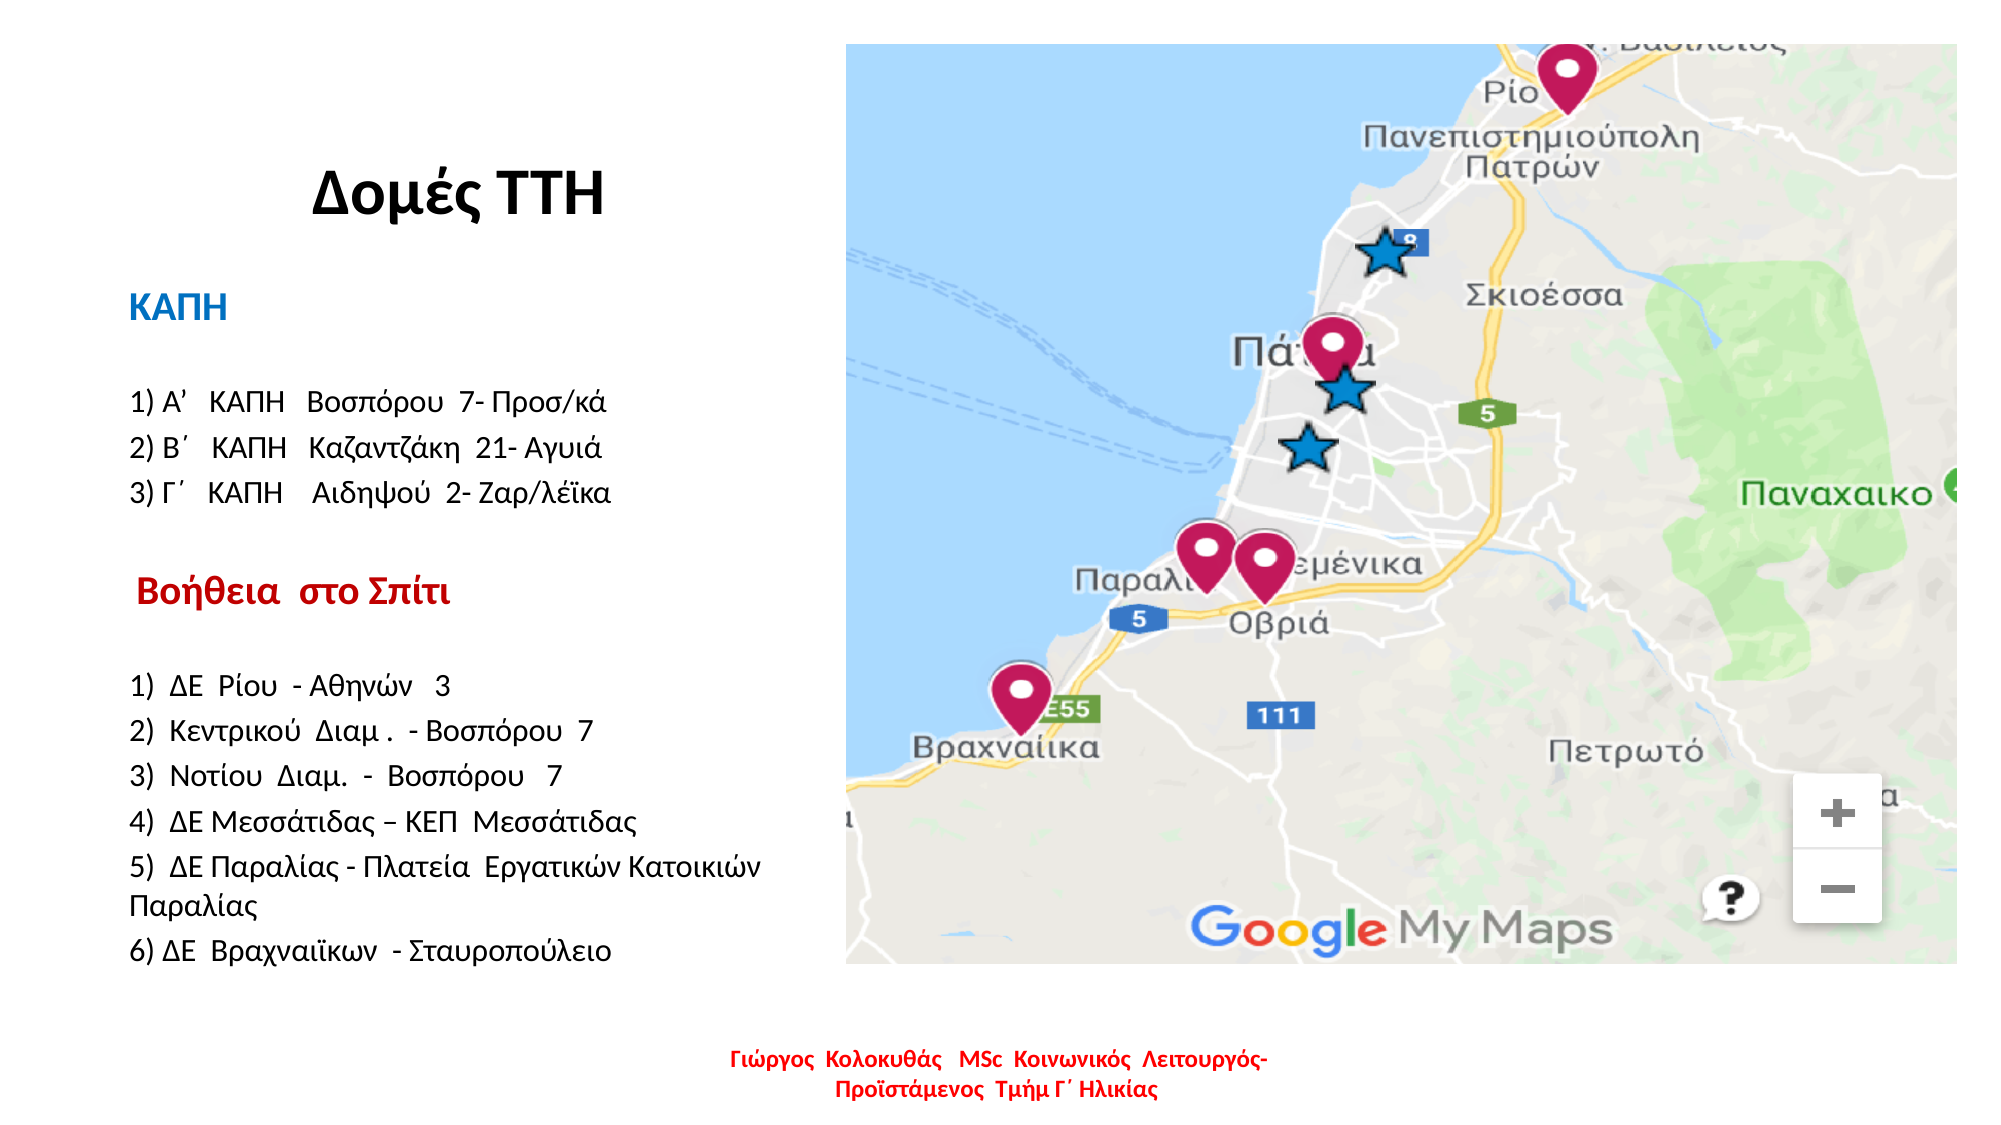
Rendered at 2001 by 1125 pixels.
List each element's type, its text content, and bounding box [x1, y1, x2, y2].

title Δομές ΤΤΗ [99, 44, 758, 236]
list ΚΑΠΗ 1) Α’ ΚΑΠΗ Βοσπόρου 7- Προσ/κά 2) Β΄ ΚΑΠΗ Καζαντζάκη 21- Αγυιά 3) Γ΄ ΚΑΠΗ Αιδηψού 2- Ζαρ/λέϊκα Βοήθεια στο Σπίτι 1) ΔΕ Ρίου - Αθηνών 3 2) Κεντρικού Διαμ . - Βοσπόρου 7 3) Νοτίου Διαμ. - Βοσπόρου 7 4) ΔΕ Μεσσάτιδας – ΚΕΠ Μεσσάτιδας 5) ΔΕ Παραλίας - Πλατεία Εργατικών Κατοικιών Παραλίας 6) ΔΕ Βραχναιϊκων - Σταυροπούλειο [114, 235, 819, 976]
footer Γιώργος Κολοκυθάς MSc Κοινωνικός Λειτουργός-Προϊστάμενος Τμήμ Γ΄ Ηλικίας [683, 1042, 1317, 1103]
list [846, 44, 1957, 965]
